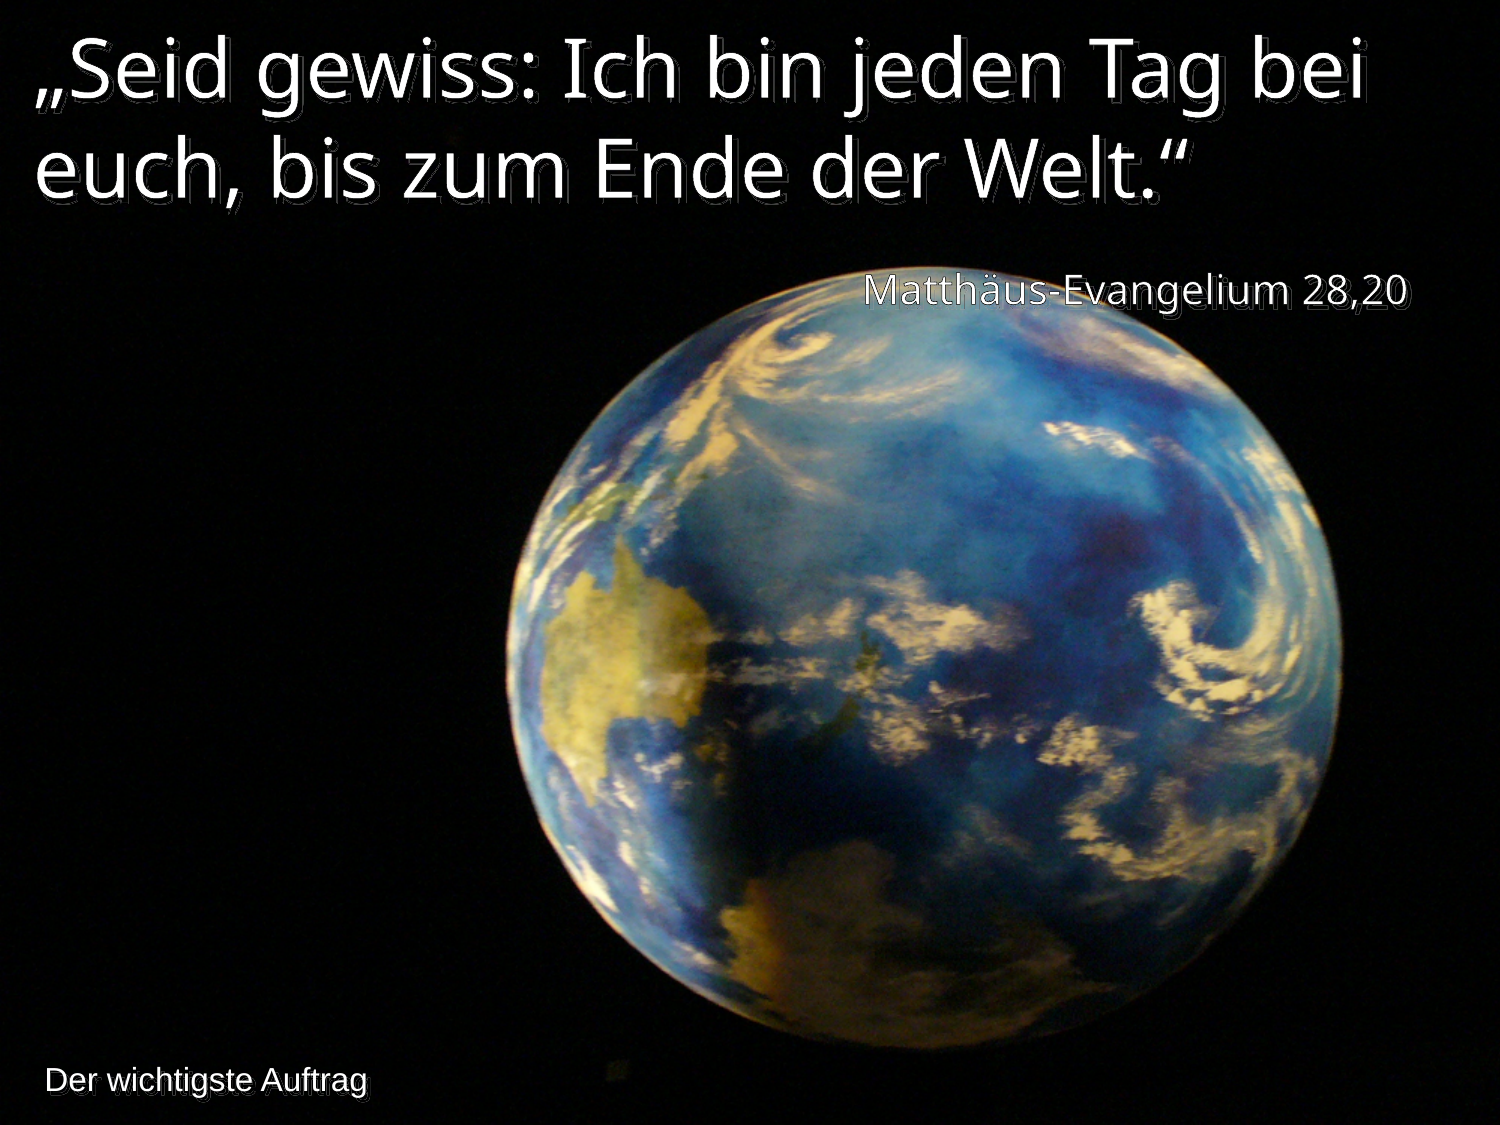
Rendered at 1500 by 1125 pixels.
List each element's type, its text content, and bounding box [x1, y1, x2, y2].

text_box Matthäus-Evangelium 28,20 [442, 255, 1424, 321]
text_box „Seid gewiss: Ich bin jeden Tag bei euch, bis zum Ende der Welt.“ [17, 7, 1459, 222]
subtitle Der wichtigste Auftrag [29, 1058, 656, 1106]
picture [0, 0, 1500, 1125]
